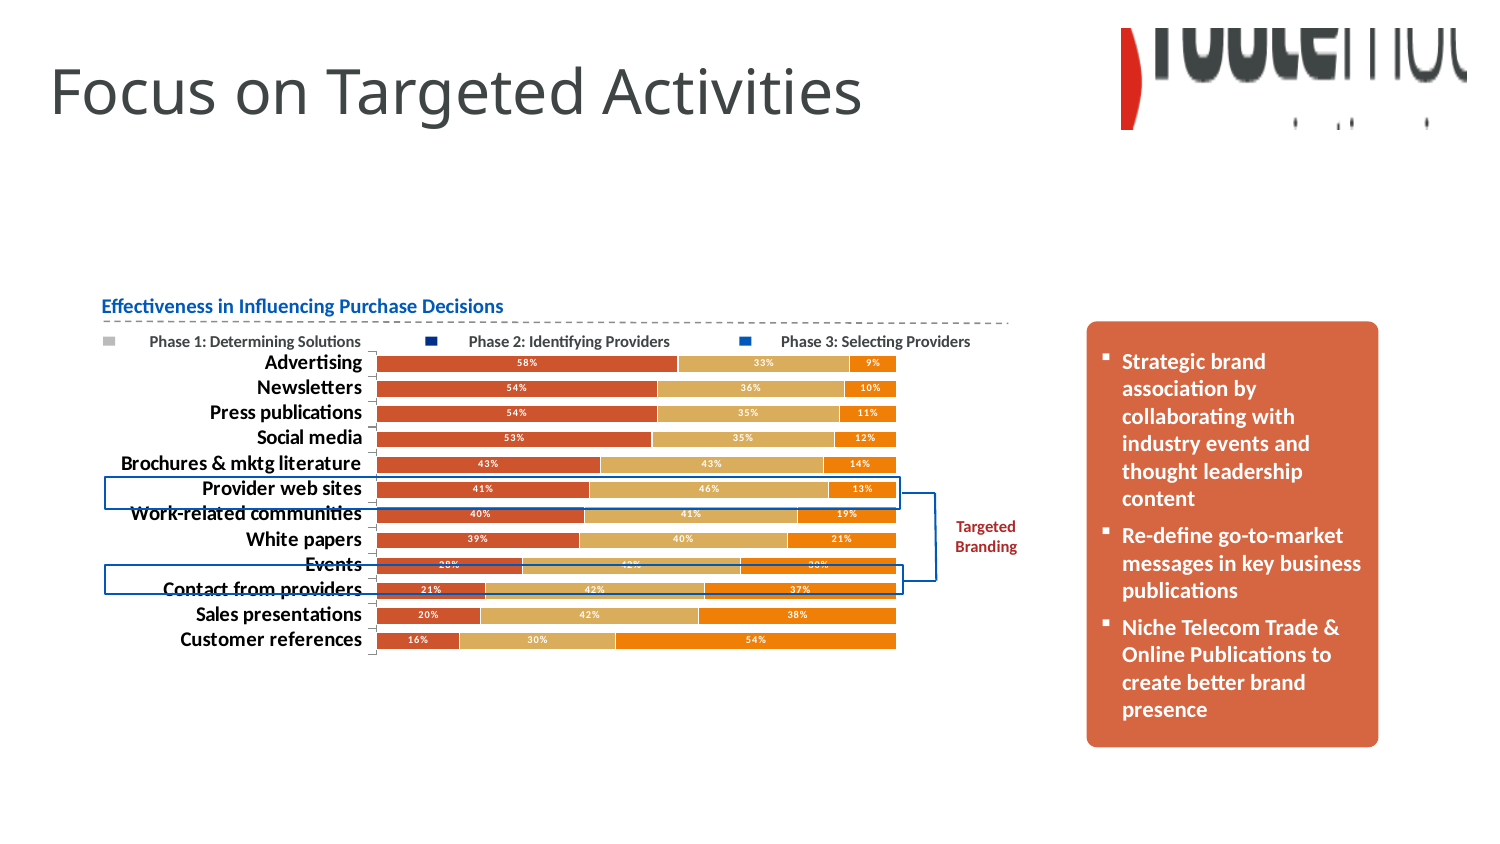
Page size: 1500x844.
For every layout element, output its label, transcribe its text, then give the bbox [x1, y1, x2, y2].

chart [104, 345, 913, 661]
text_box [425, 329, 690, 353]
text_box Strategic brand association by collaborating with industry events and thought leadership content Re-define go-to-market messages in key business publications Niche Telecom Trade & Online Publications to create better brand presence [1086, 321, 1379, 748]
title Focus on Targeted Activities [43, 33, 1104, 134]
picture [1121, 28, 1467, 130]
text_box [739, 329, 993, 353]
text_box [103, 329, 376, 353]
text_box Effectiveness in Influencing Purchase Decisions [96, 287, 1037, 324]
text_box Targeted Branding [937, 510, 1037, 561]
